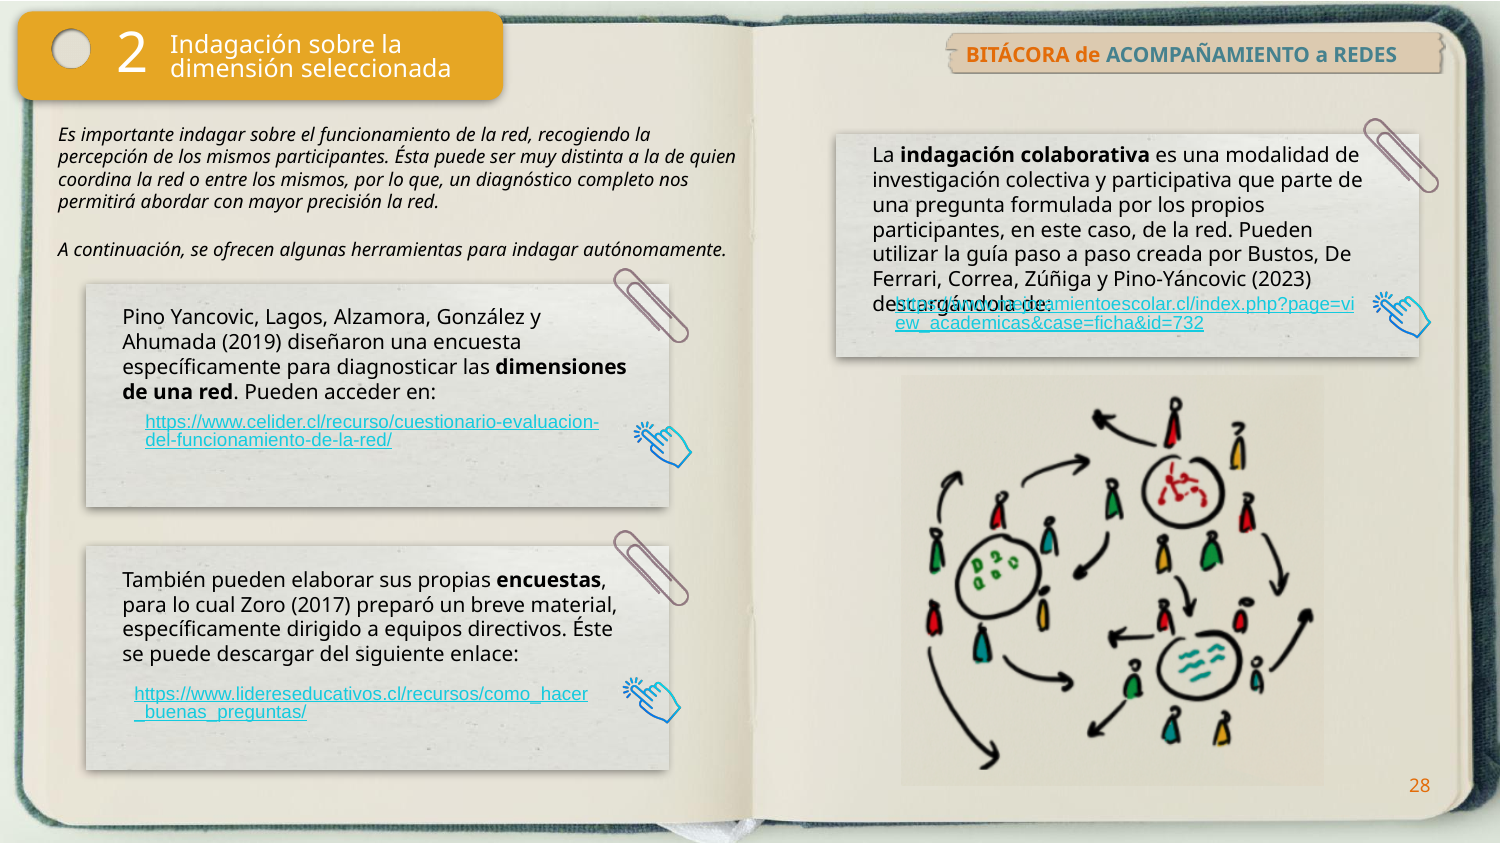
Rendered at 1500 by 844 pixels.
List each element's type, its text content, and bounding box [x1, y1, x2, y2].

slide_number 28 [1355, 753, 1446, 819]
picture [0, 1, 1500, 843]
